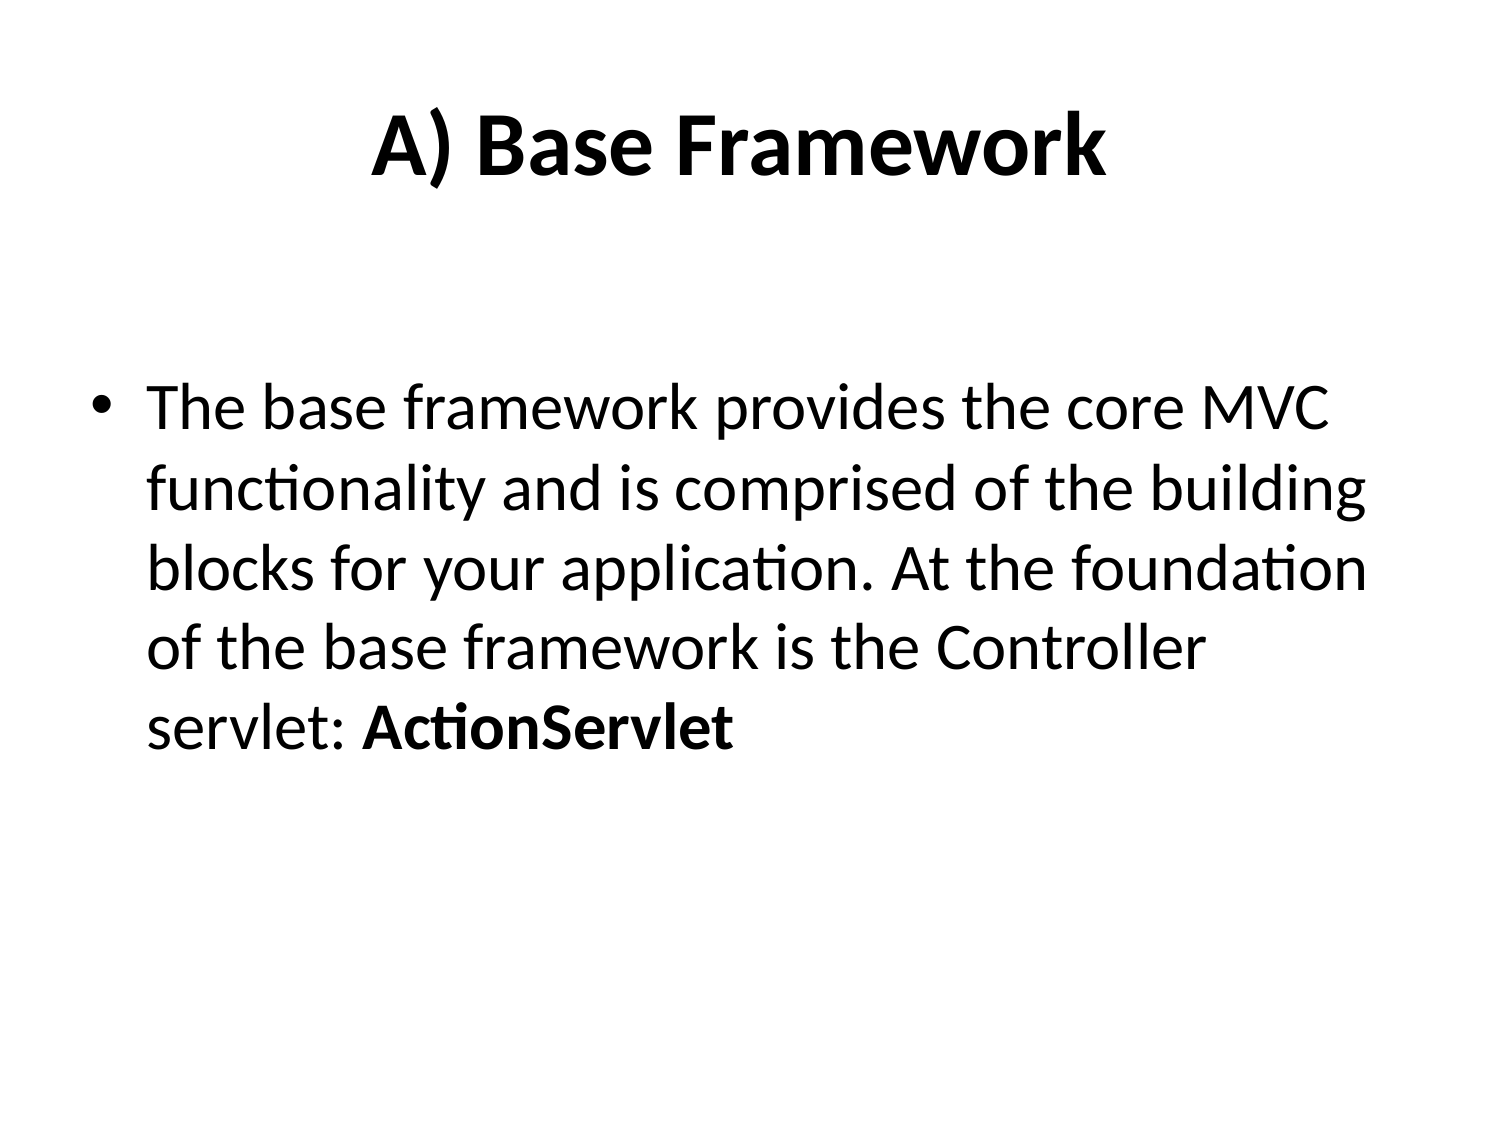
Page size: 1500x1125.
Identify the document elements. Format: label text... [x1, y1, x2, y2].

list The base framework provides the core MVC functionality and is comprised of the building blocks for your application. At the foundation of the base framework is the Controller servlet: ActionServlet [75, 262, 1425, 1005]
title A) Base Framework [75, 45, 1425, 233]
